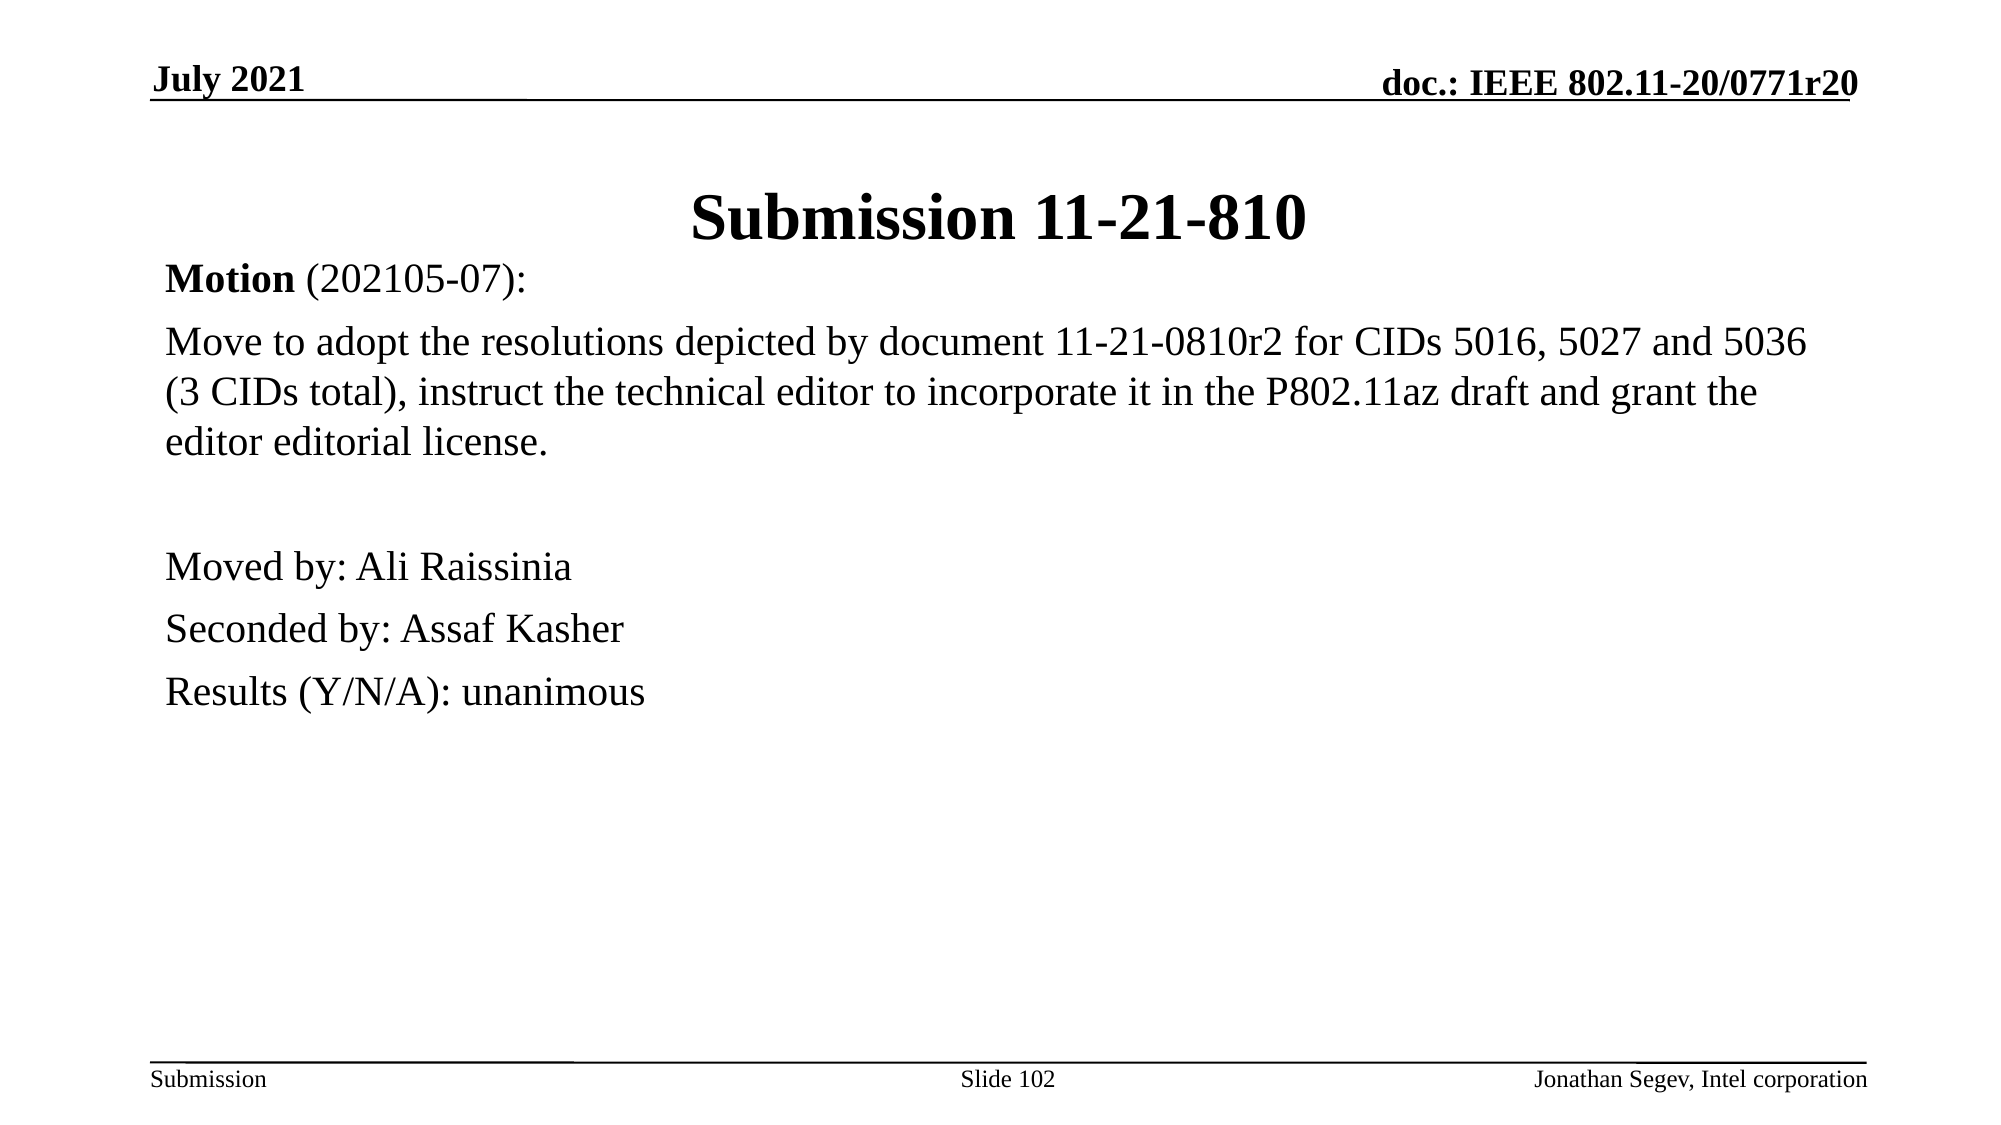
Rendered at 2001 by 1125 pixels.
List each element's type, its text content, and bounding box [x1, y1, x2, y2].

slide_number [152, 54, 563, 100]
list Motion (202105-07): Move to adopt the resolutions depicted by document 11-21-0810r2 for CIDs 5016, 5027 and 5036 (3 CIDs total), instruct the technical editor to incorporate it in the P802.11az draft and grant the editor editorial license. Moved by: Ali Raissinia Seconded by: Assaf Kasher Results (Y/N/A): unanimous [149, 243, 1850, 1000]
footer Jonathan Segev, Intel corporation [1171, 1061, 1869, 1093]
title Submission 11-21-810 [149, 124, 1850, 243]
slide_number Slide 102 [950, 1061, 1067, 1123]
